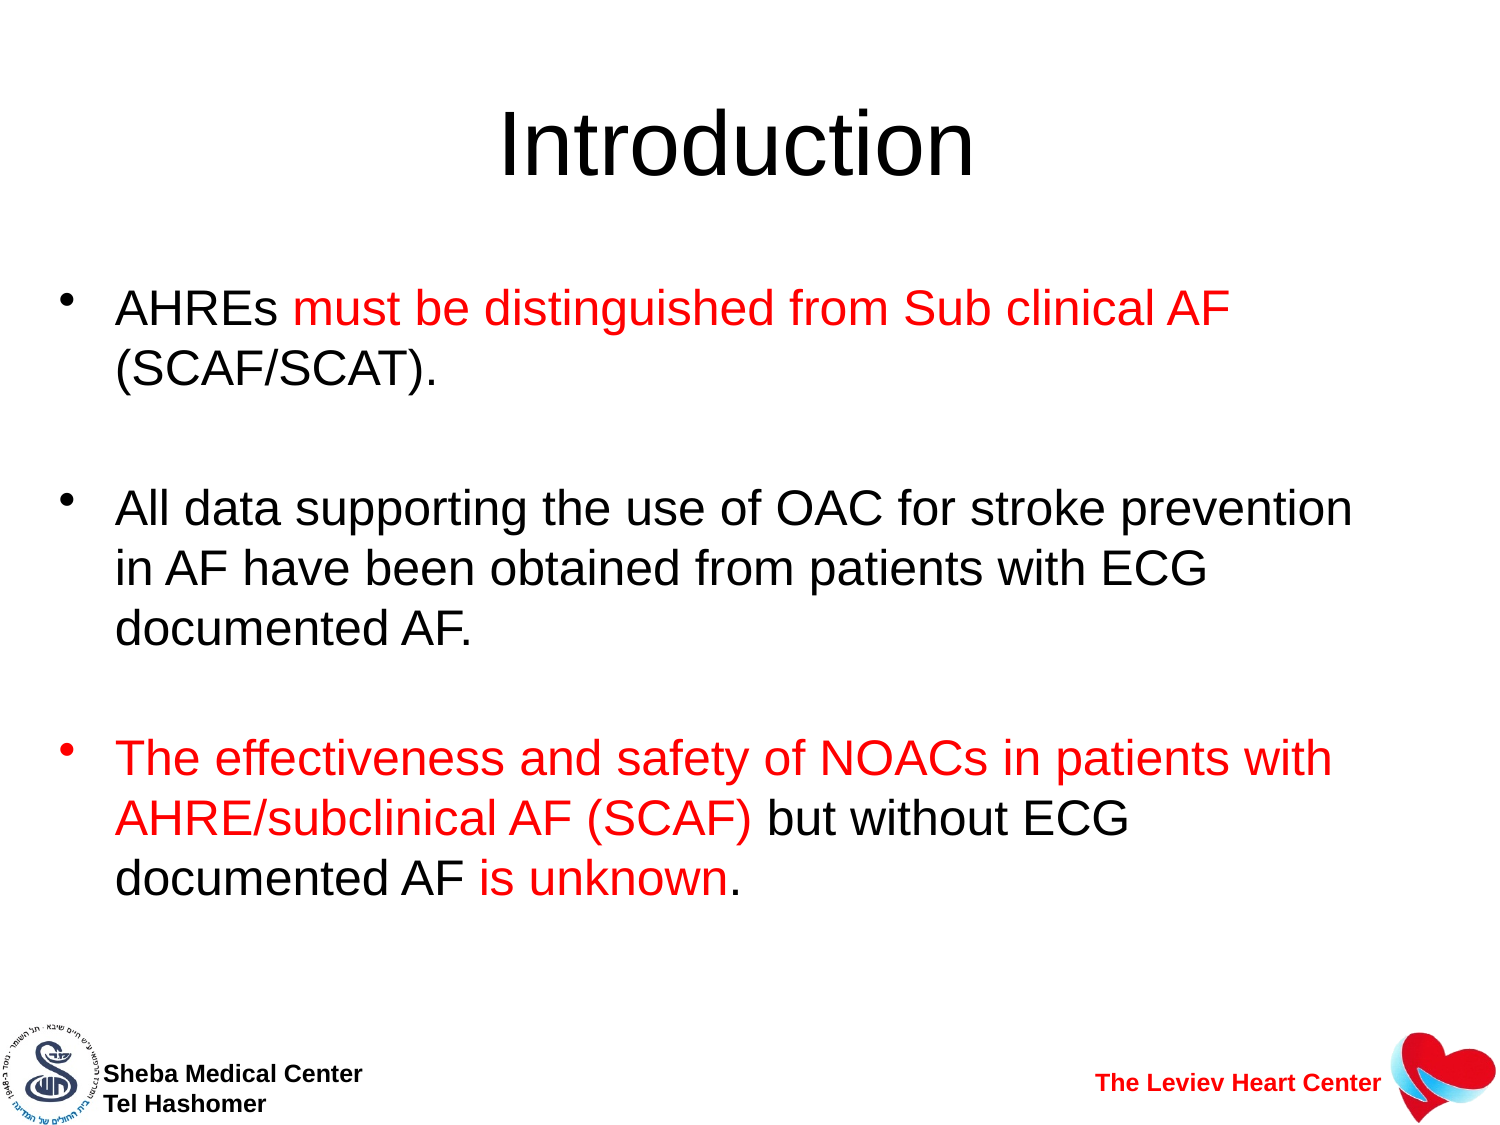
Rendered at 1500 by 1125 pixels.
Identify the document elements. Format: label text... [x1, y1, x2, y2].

list AHREs must be distinguished from Sub clinical AF (SCAF/SCAT). All data supporting the use of OAC for stroke prevention in AF have been obtained from patients with ECG documented AF. The effectiveness and safety of NOACs in patients with AHRE/subclinical AF (SCAF) but without ECG documented AF is unknown. [43, 267, 1394, 1011]
title Introduction [75, 45, 1425, 233]
picture [0, 1023, 100, 1125]
picture [1387, 1025, 1500, 1125]
